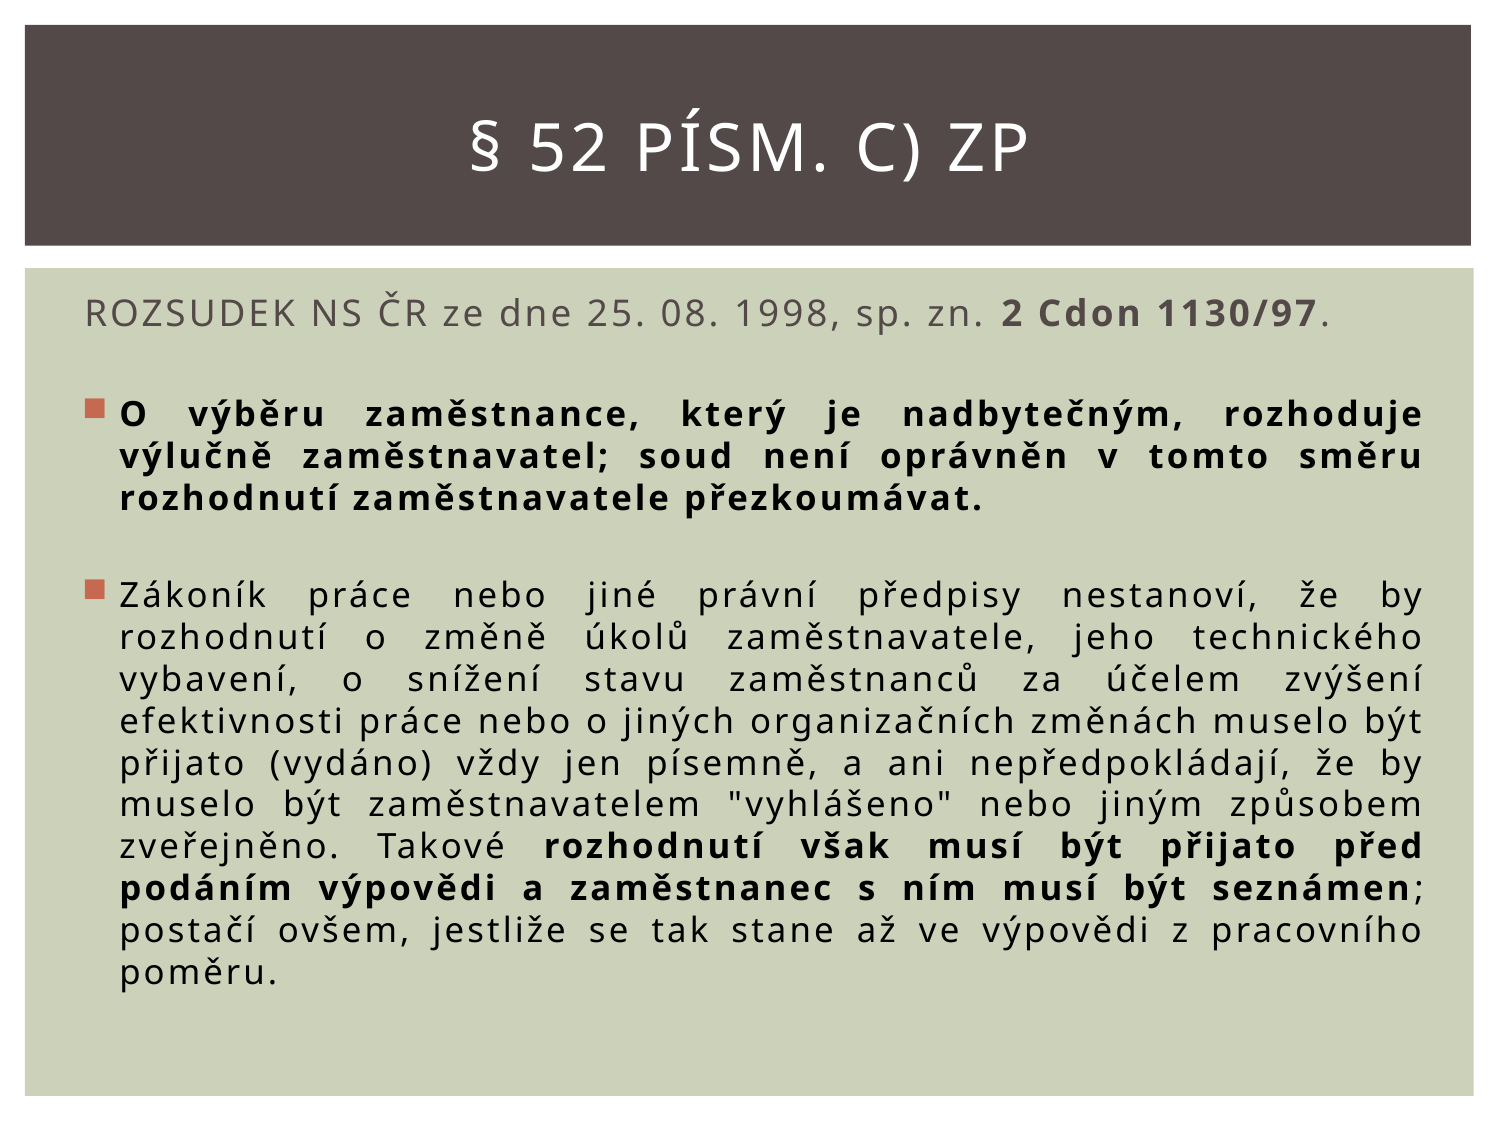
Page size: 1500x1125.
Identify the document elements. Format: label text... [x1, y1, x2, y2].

title § 52 písm. C) ZP [62, 58, 1438, 232]
list ROZSUDEK NS ČR ze dne 25. 08. 1998, sp. zn. 2 Cdon 1130/97. O výběru zaměstnance, který je nadbytečným, rozhoduje výlučně zaměstnavatel; soud není oprávněn v tomto směru rozhodnutí zaměstnavatele přezkoumávat. Zákoník práce nebo jiné právní předpisy nestanoví, že by rozhodnutí o změně úkolů zaměstnavatele, jeho technického vybavení, o snížení stavu zaměstnanců za účelem zvýšení efektivnosti práce nebo o jiných organizačních změnách muselo být přijato (vydáno) vždy jen písemně, a ani nepředpokládají, že by muselo být zaměstnavatelem "vyhlášeno" nebo jiným způsobem zveřejněno. Takové rozhodnutí však musí být přijato před podáním výpovědi a zaměstnanec s ním musí být seznámen; postačí ovšem, jestliže se tak stane až ve výpovědi z pracovního poměru. [62, 281, 1442, 1005]
